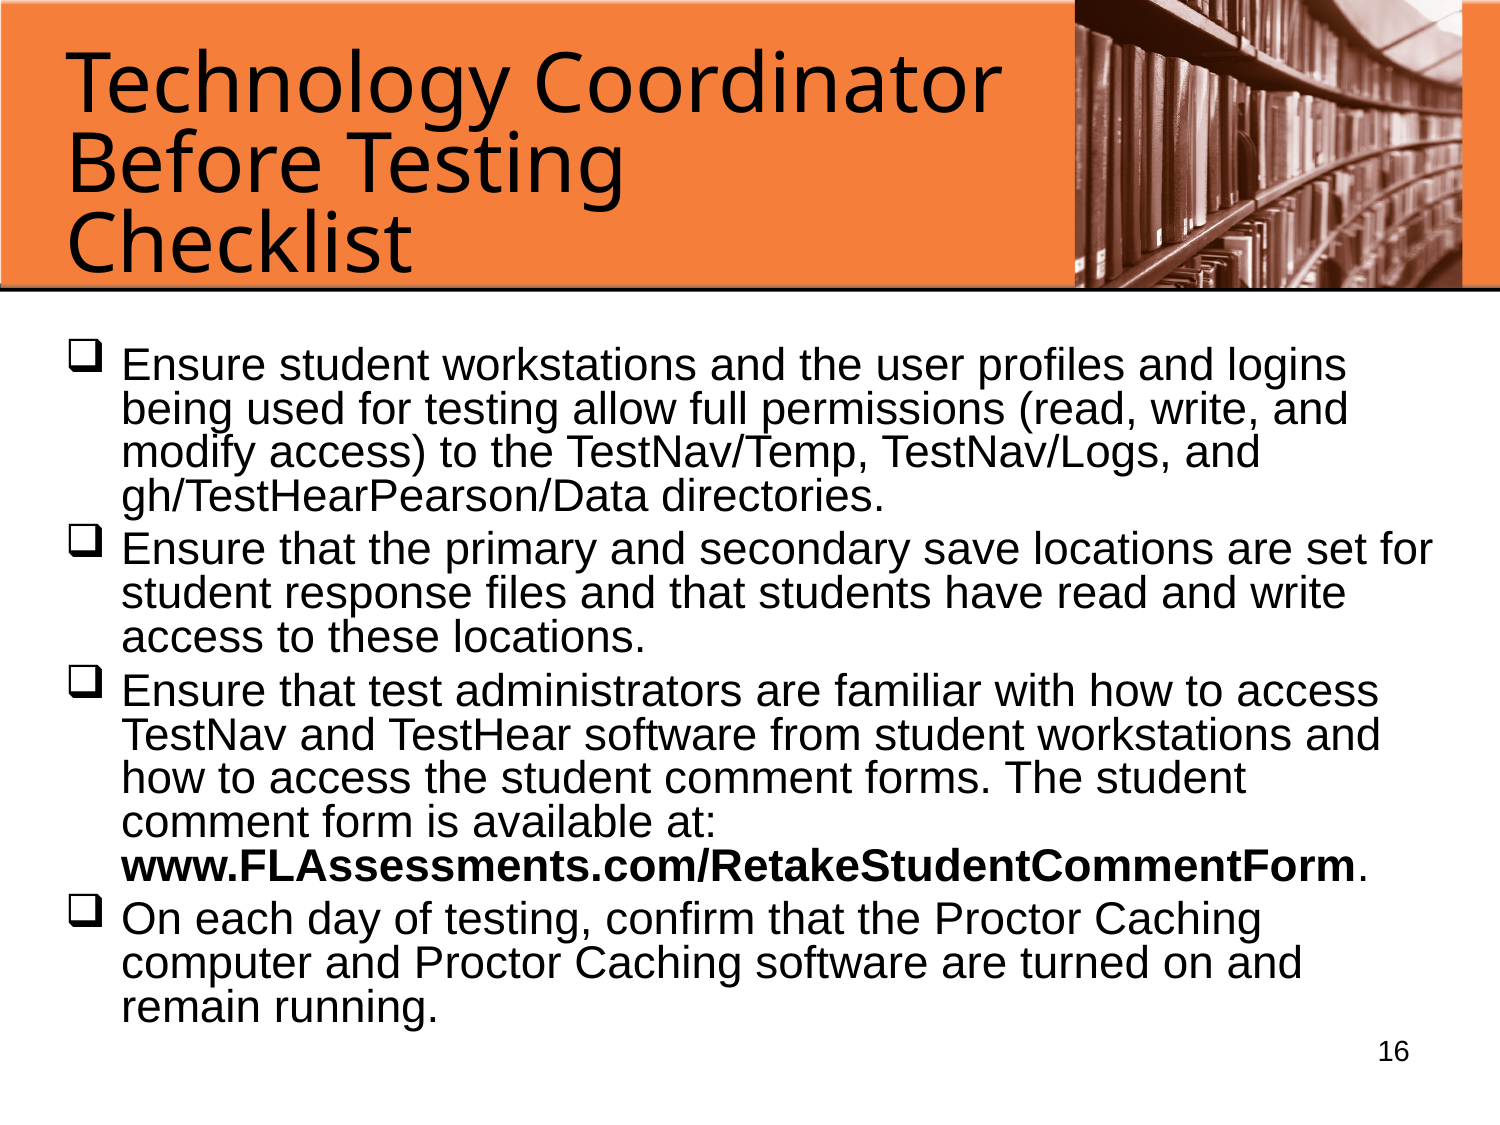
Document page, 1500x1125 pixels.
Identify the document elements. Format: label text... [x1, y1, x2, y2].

picture [1463, 4, 1500, 284]
slide_number 16 [1074, 1024, 1426, 1103]
title Technology Coordinator Before Testing Checklist [49, 74, 1401, 263]
picture [2, 4, 1074, 284]
list Ensure student workstations and the user profiles and logins being used for testing allow full permissions (read, write, and modify access) to the TestNav/Temp, TestNav/Logs, and gh/TestHearPearson/Data directories. Ensure that the primary and secondary save locations are set for student response files and that students have read and write access to these locations. Ensure that test administrators are familiar with how to access TestNav and TestHear software from student workstations and how to access the student comment forms. The student comment form is available at: www.FLAssessments.com/RetakeStudentCommentForm. On each day of testing, confirm that the Proctor Caching computer and Proctor Caching software are turned on and remain running. [49, 337, 1463, 1081]
